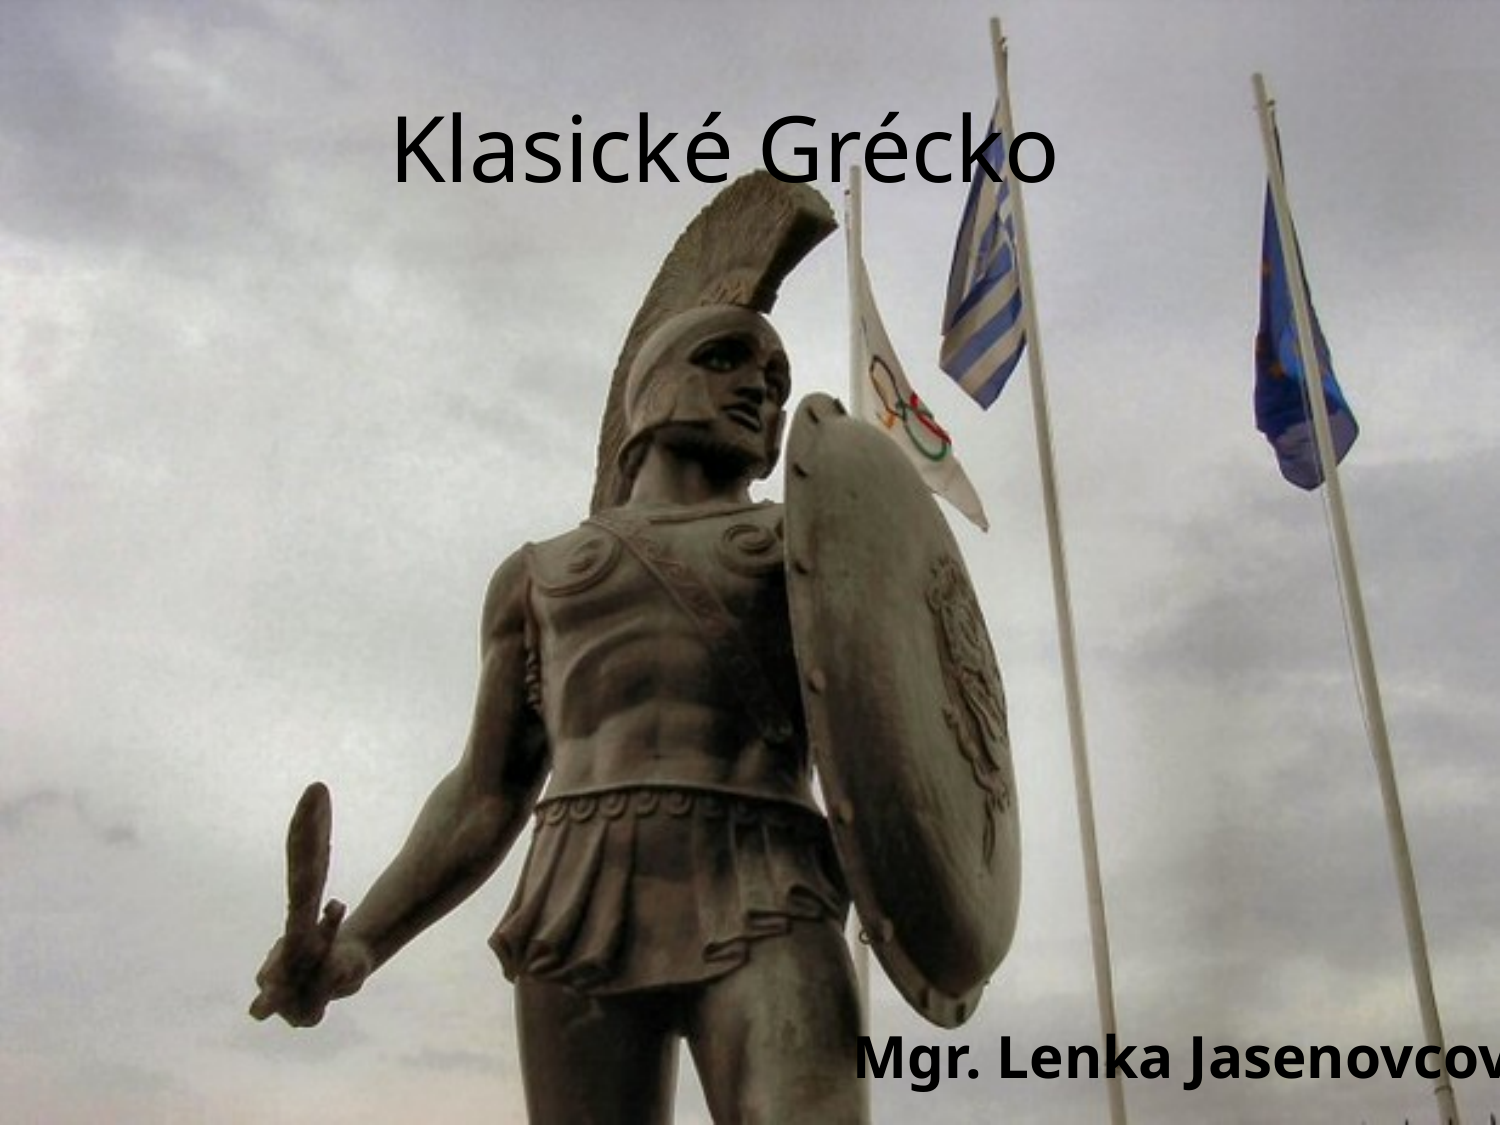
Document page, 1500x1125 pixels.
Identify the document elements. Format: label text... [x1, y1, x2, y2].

text_box Mgr. Lenka Jasenovcová [837, 1012, 1500, 1098]
title Klasické Grécko [87, 24, 1363, 267]
picture [0, 0, 1500, 1125]
